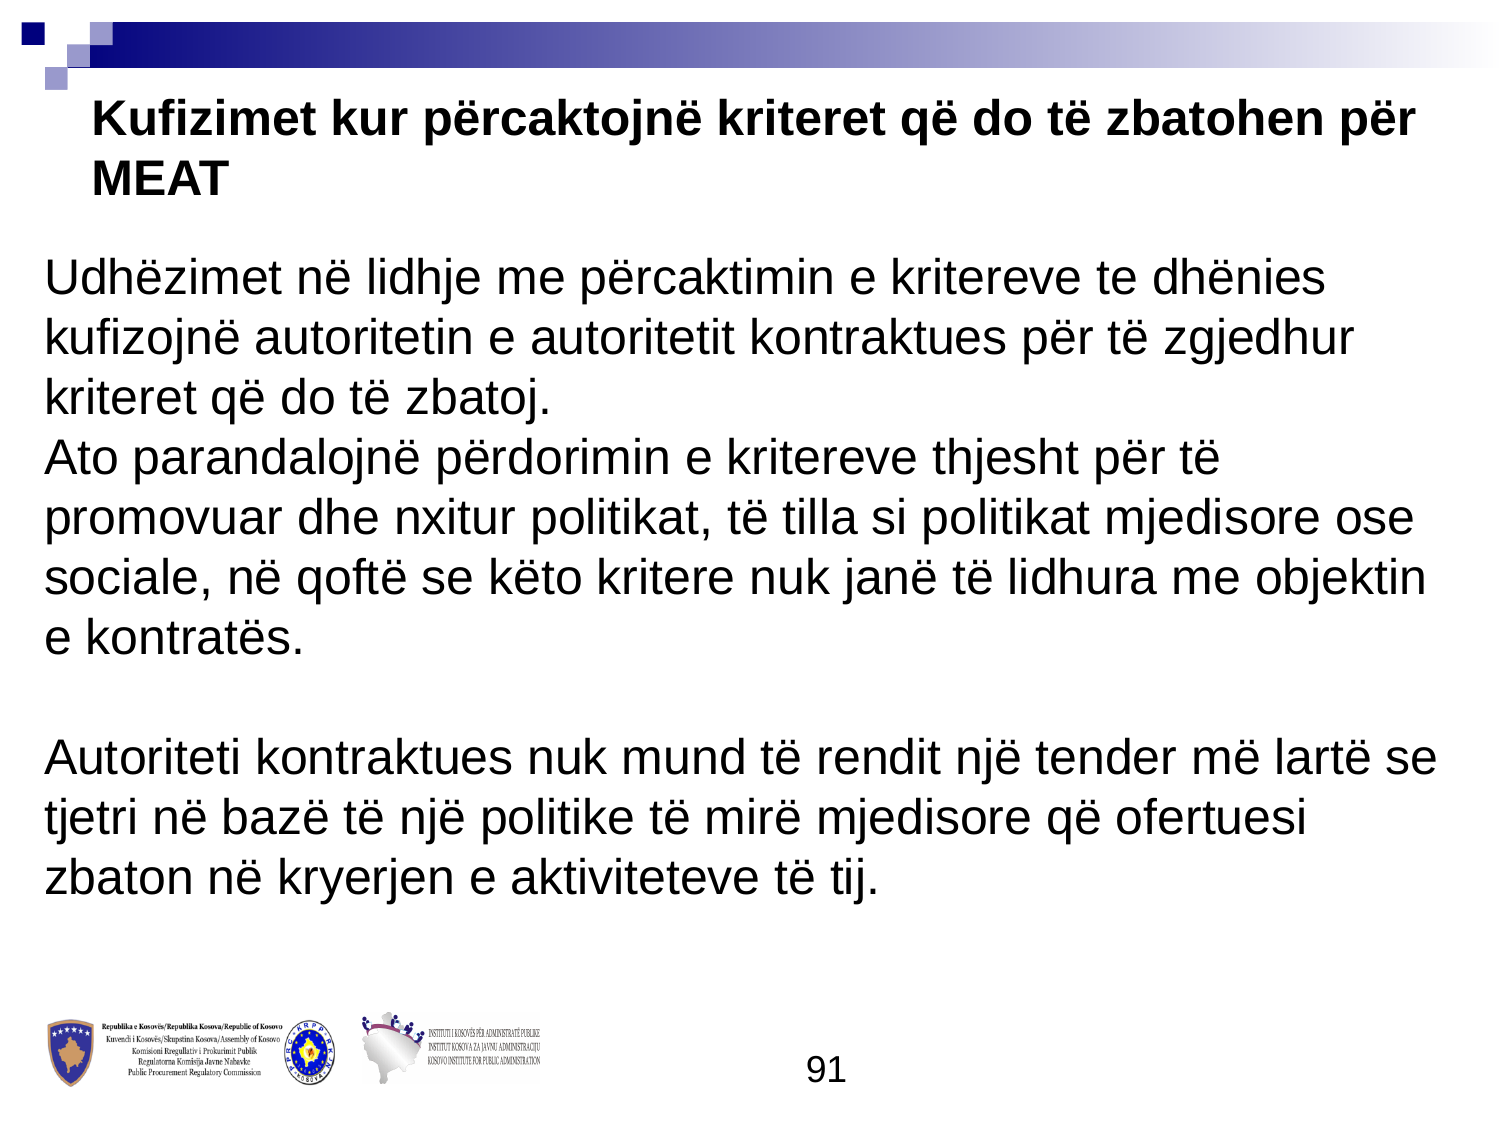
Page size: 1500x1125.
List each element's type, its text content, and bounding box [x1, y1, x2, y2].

picture [37, 1012, 345, 1096]
text_box Udhëzimet në lidhje me përcaktimin e kritereve te dhënies kufizojnë autoritetin e autoritetit kontraktues për të zgjedhur kriteret që do të zbatoj. Ato parandalojnë përdorimin e kritereve thjesht për të promovuar dhe nxitur politikat, të tilla si politikat mjedisore ose sociale, në qoftë se këto kritere nuk janë të lidhura me objektin e kontratës. Autoriteti kontraktues nuk mund të rendit një tender më lartë se tjetri në bazë të një politike të mirë mjedisore që ofertuesi zbaton në kryerjen e aktiviteteve të tij. [29, 236, 1459, 912]
text_box Kufizimet kur përcaktojnë kriteret që do të zbatohen për MEAT [76, 78, 1483, 213]
picture [362, 1012, 540, 1084]
